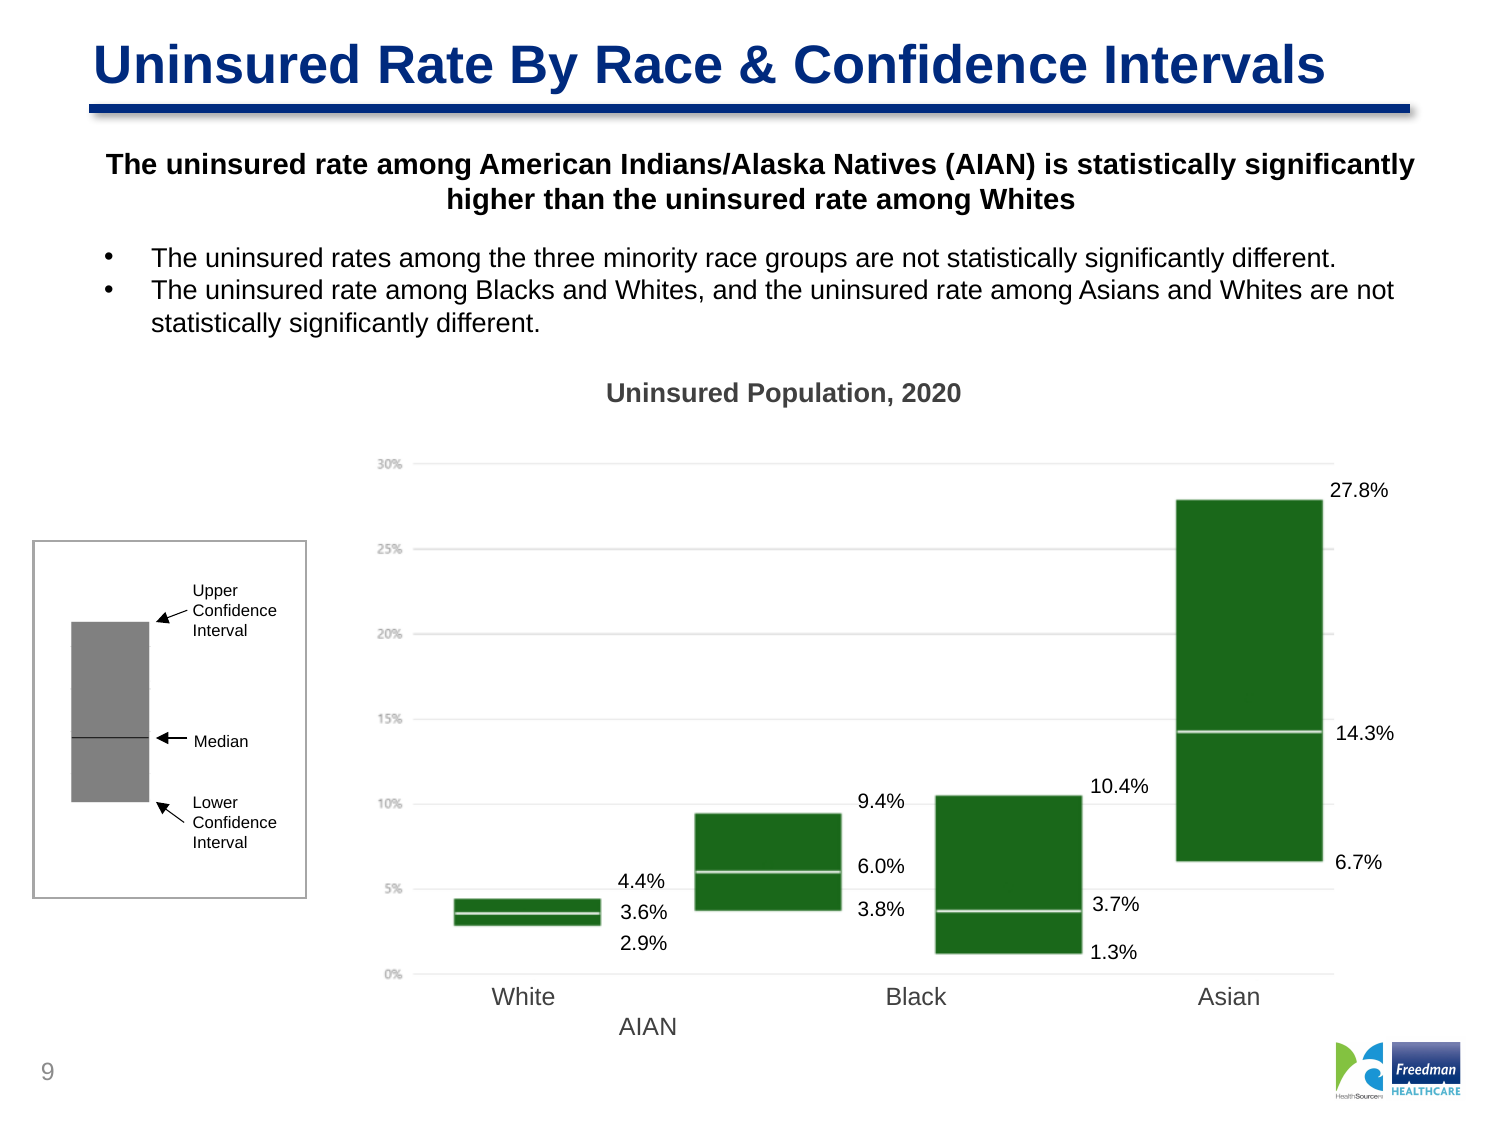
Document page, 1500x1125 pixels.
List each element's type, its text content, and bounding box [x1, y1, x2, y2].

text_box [372, 367, 1427, 1017]
text_box The uninsured rate among American Indians/Alaska Natives (AIAN) is statistically significantly higher than the uninsured rate among Whites The uninsured rates among the three minority race groups are not statistically significantly different. The uninsured rate among Blacks and Whites, and the uninsured rate among Asians and Whites are not statistically significantly different. [89, 137, 1434, 346]
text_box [33, 540, 307, 899]
title Uninsured Rate By Race & Confidence Intervals [79, 37, 1400, 95]
footer 9 [16, 1040, 79, 1101]
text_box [1334, 1035, 1466, 1101]
